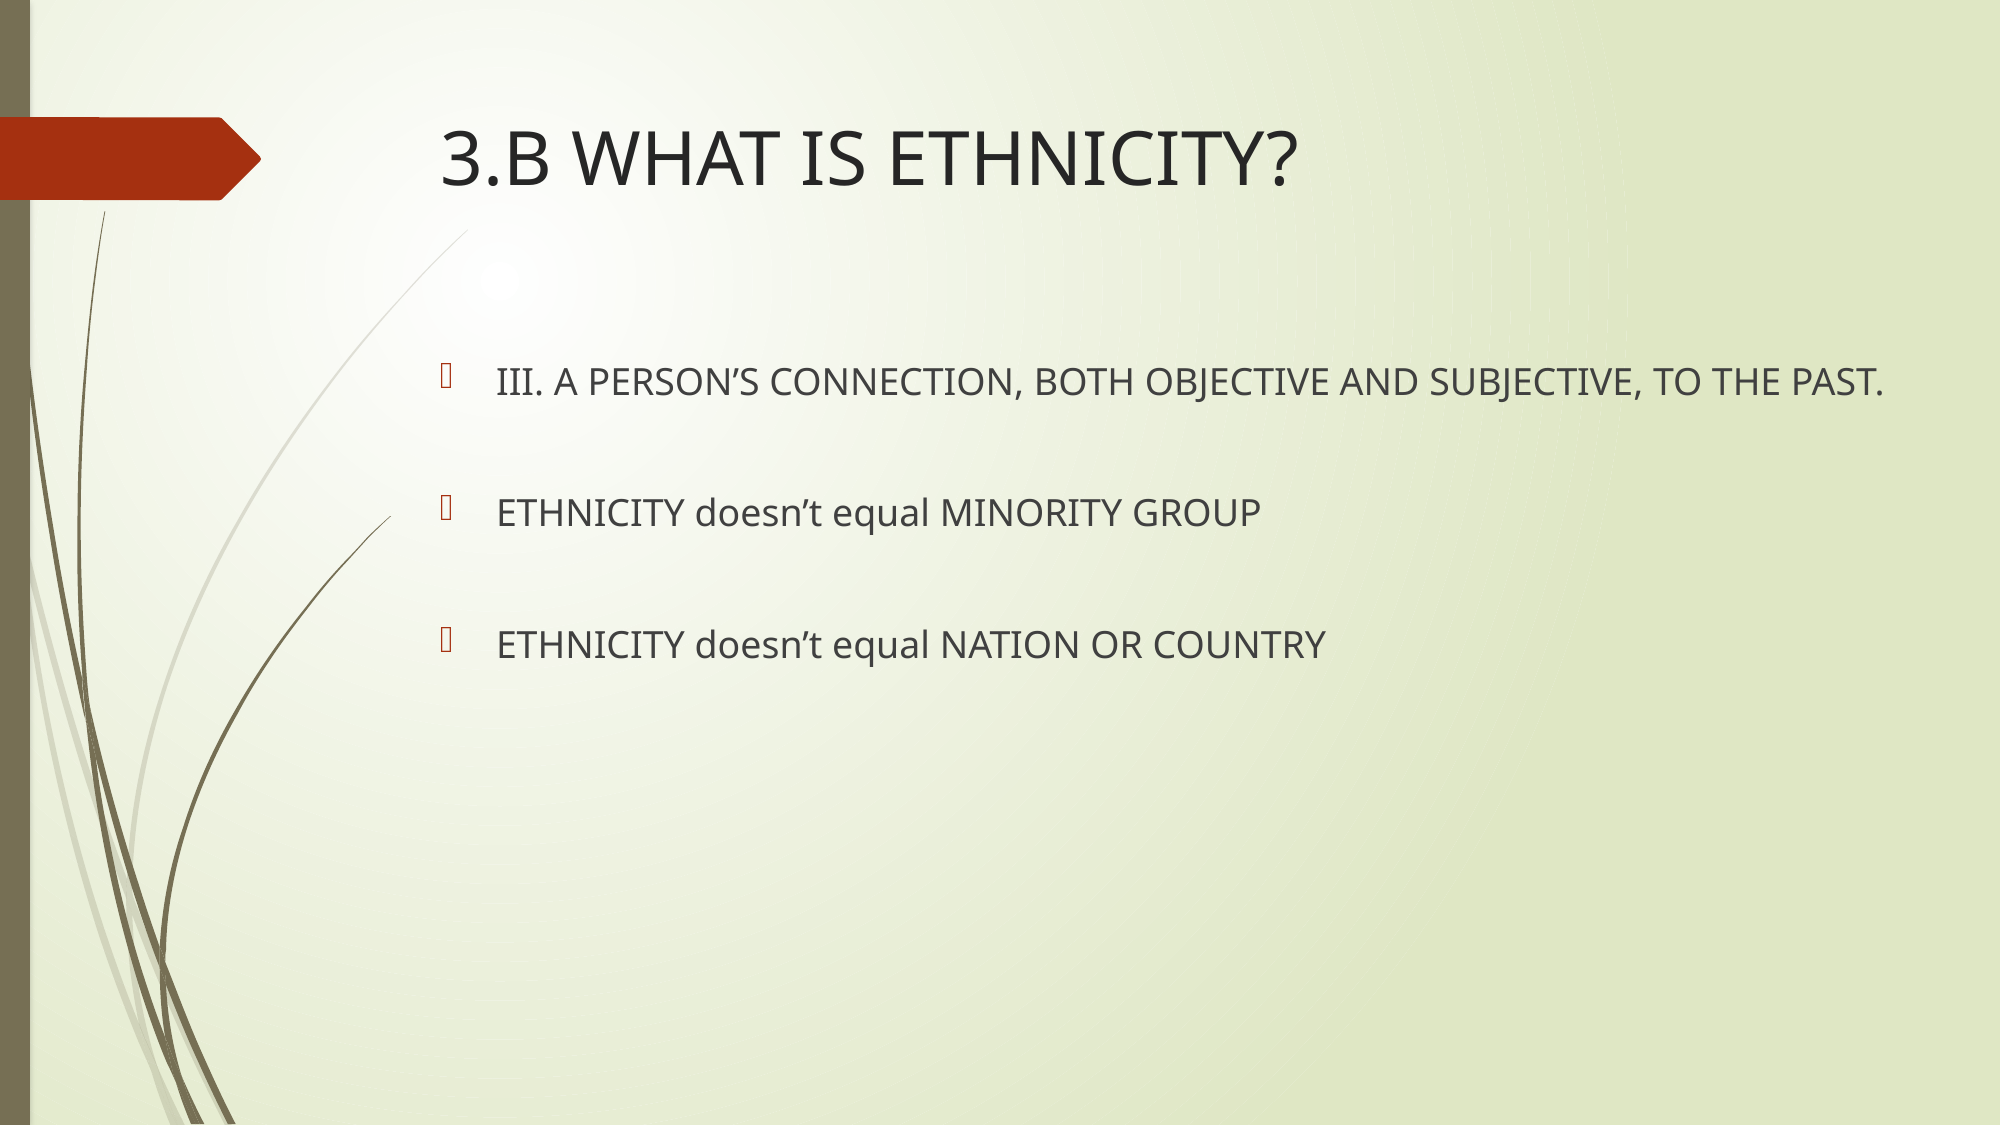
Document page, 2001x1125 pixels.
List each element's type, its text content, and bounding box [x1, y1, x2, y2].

list III. A PERSON’S CONNECTION, BOTH OBJECTIVE AND SUBJECTIVE, TO THE PAST. ETHNICITY doesn’t equal MINORITY GROUP ETHNICITY doesn’t equal NATION OR COUNTRY [424, 350, 1948, 970]
title 3.B WHAT IS ETHNICITY? [425, 102, 1888, 313]
